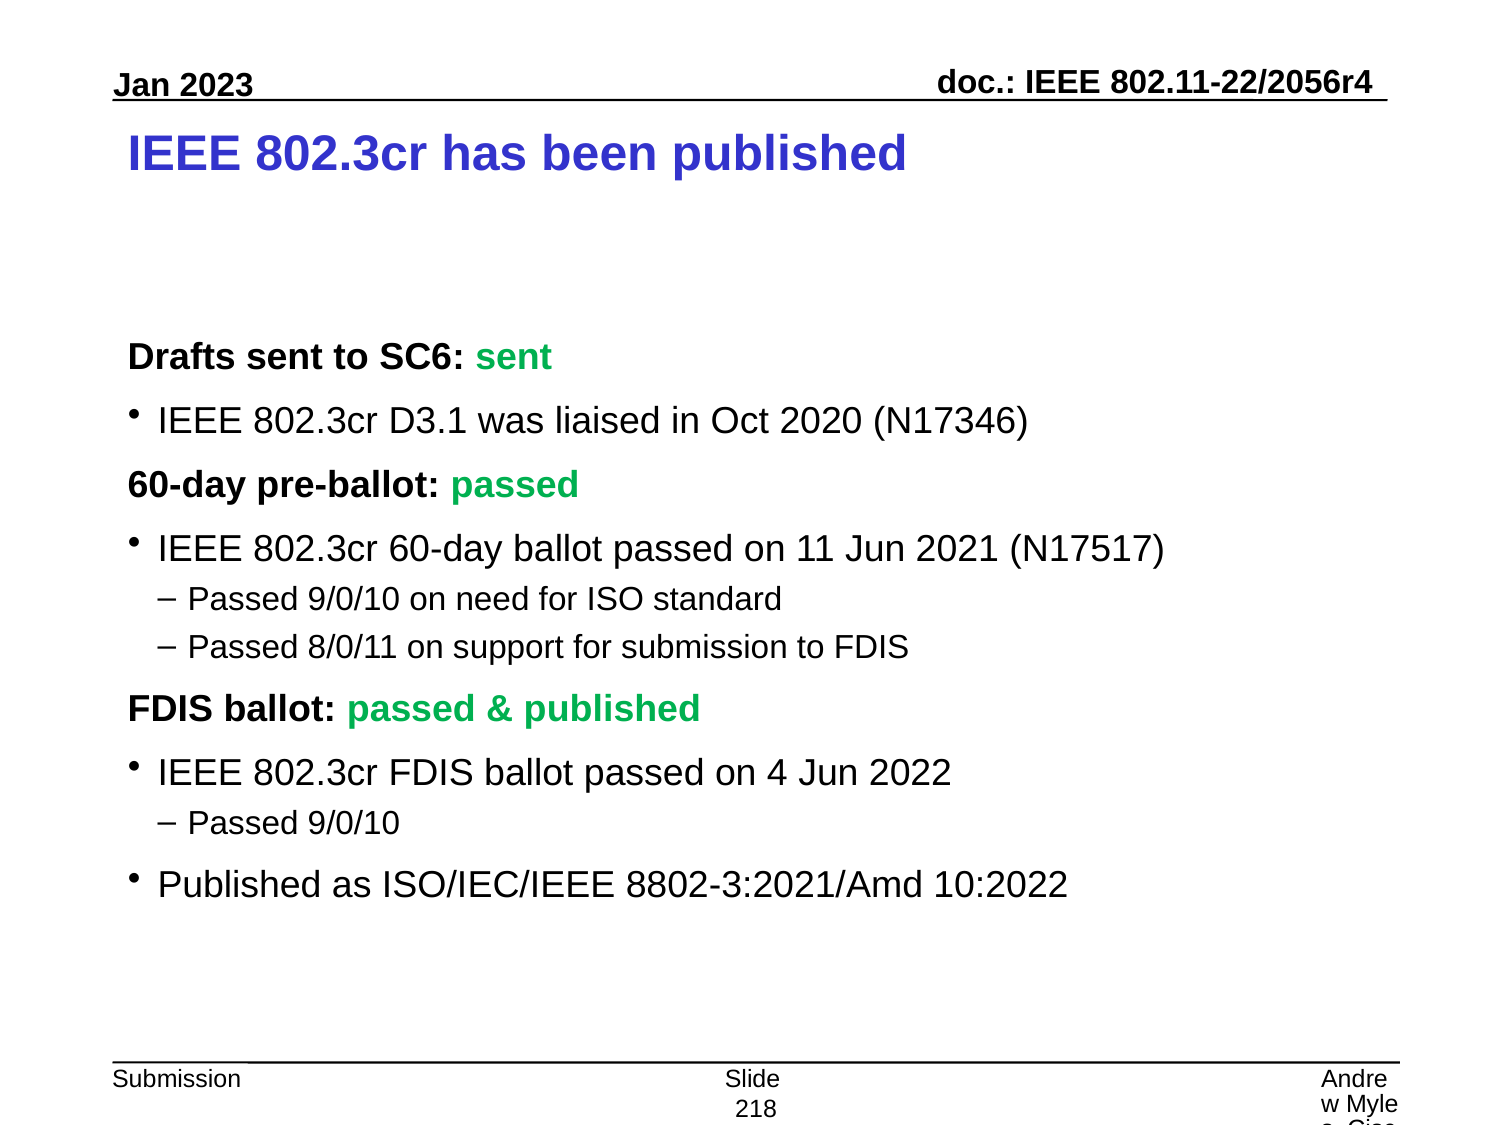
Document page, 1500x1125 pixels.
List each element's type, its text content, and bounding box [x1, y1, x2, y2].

list Drafts sent to SC6: sent IEEE 802.3cr D3.1 was liaised in Oct 2020 (N17346) 60-day pre-ballot: passed IEEE 802.3cr 60-day ballot passed on 11 Jun 2021 (N17517) Passed 9/0/10 on need for ISO standard Passed 8/0/11 on support for submission to FDIS FDIS ballot: passed & published IEEE 802.3cr FDIS ballot passed on 4 Jun 2022 Passed 9/0/10 Published as ISO/IEC/IEEE 8802-3:2021/Amd 10:2022 [112, 324, 1388, 1000]
slide_number Slide 218 [709, 1061, 803, 1093]
title IEEE 802.3cr has been published [112, 112, 1388, 288]
footer Andrew Myles, Cisco [1320, 1061, 1402, 1093]
